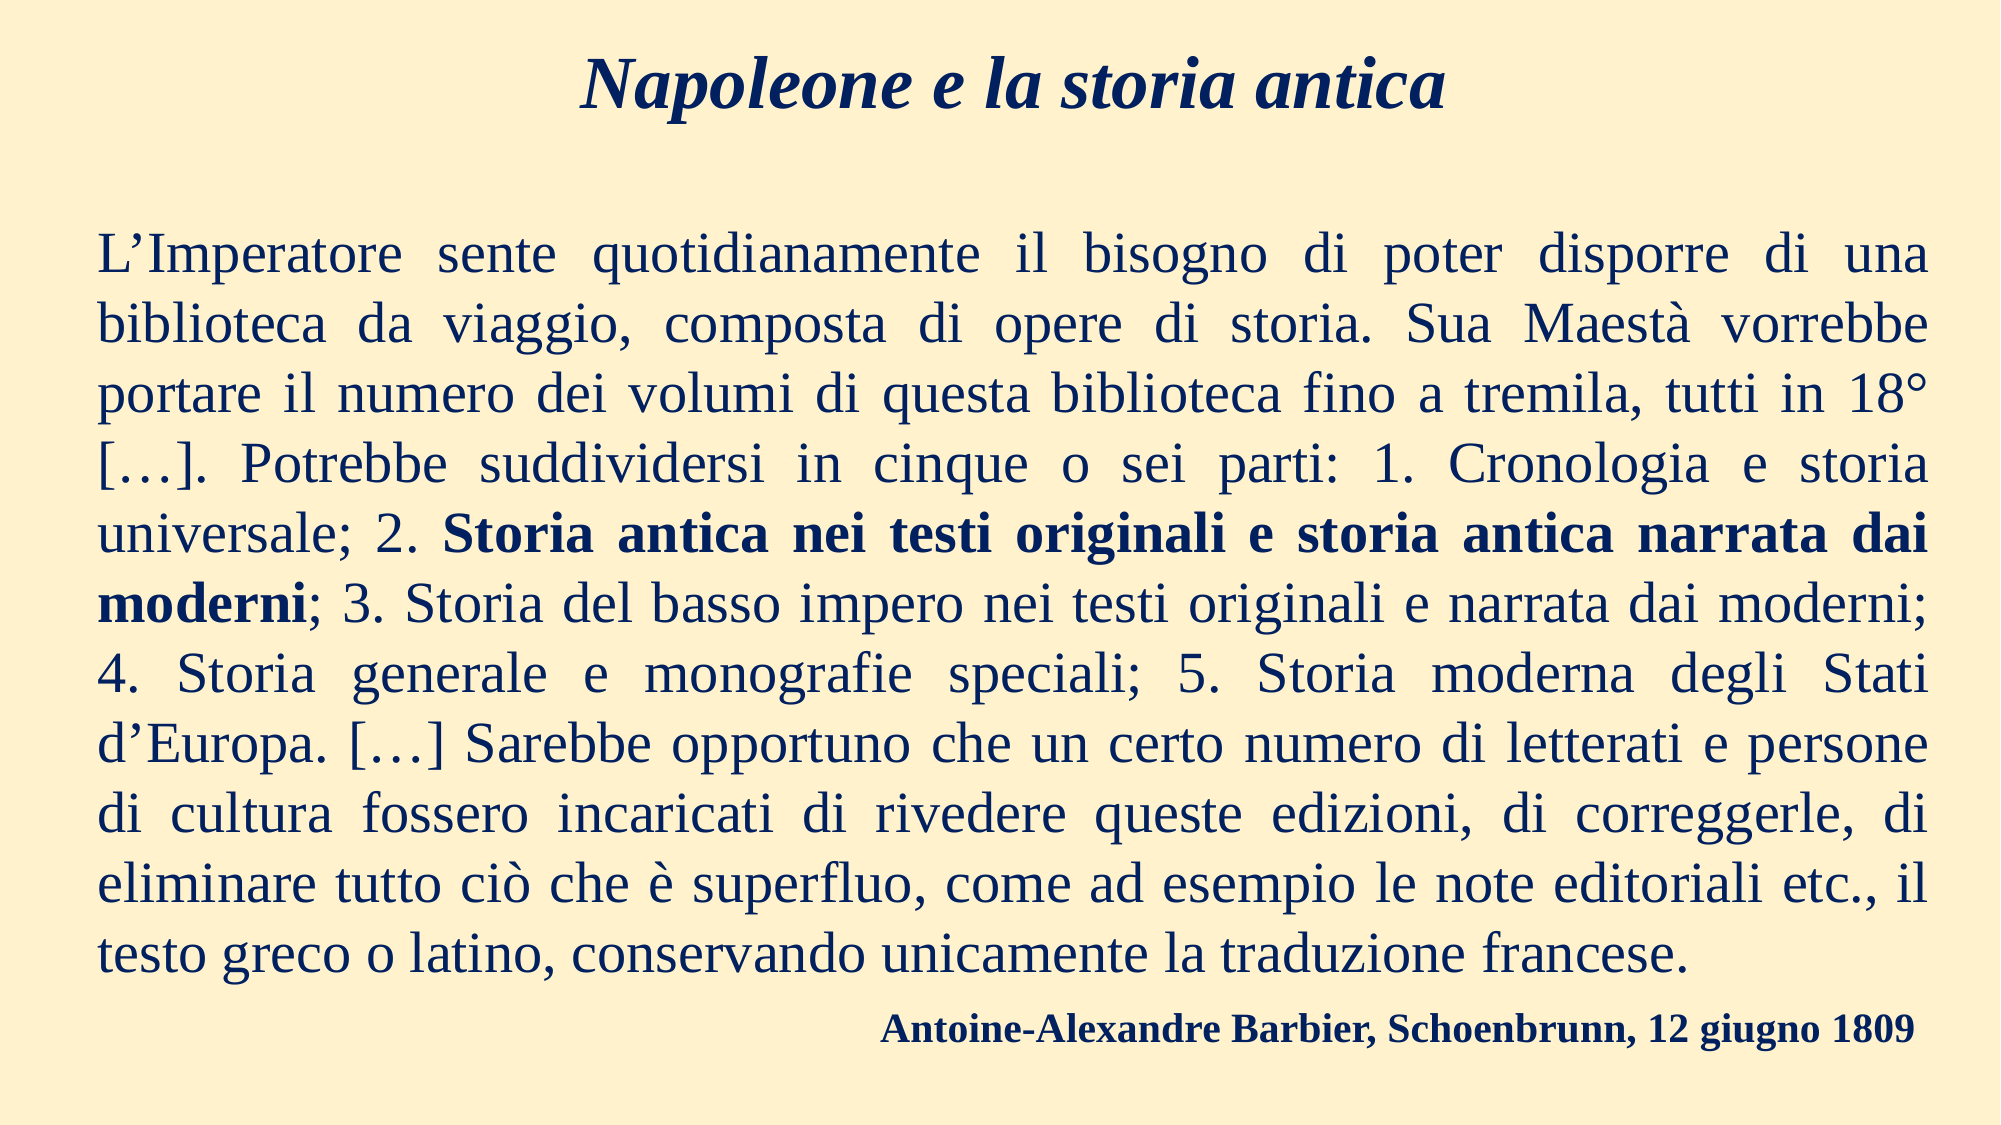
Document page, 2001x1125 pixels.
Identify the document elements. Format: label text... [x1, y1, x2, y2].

text_box Napoleone e la storia antica L’Imperatore sente quotidianamente il bisogno di poter disporre di una biblioteca da viaggio, composta di opere di storia. Sua Maestà vorrebbe portare il numero dei volumi di questa biblioteca fino a tremila, tutti in 18° […]. Potrebbe suddividersi in cinque o sei parti: 1. Cronologia e storia universale; 2. Storia antica nei testi originali e storia antica narrata dai moderni; 3. Storia del basso impero nei testi originali e narrata dai moderni; 4. Storia generale e monografie speciali; 5. Storia moderna degli Stati d’Europa. […] Sarebbe opportuno che un certo numero di letterati e persone di cultura fossero incaricati di rivedere queste edizioni, di correggerle, di eliminare tutto ciò che è superfluo, come ad esempio le note editoriali etc., il testo greco o latino, conservando unicamente la traduzione francese. Antoine-Alexandre Barbier, Schoenbrunn, 12 giugno 1809 [82, 26, 1946, 1125]
